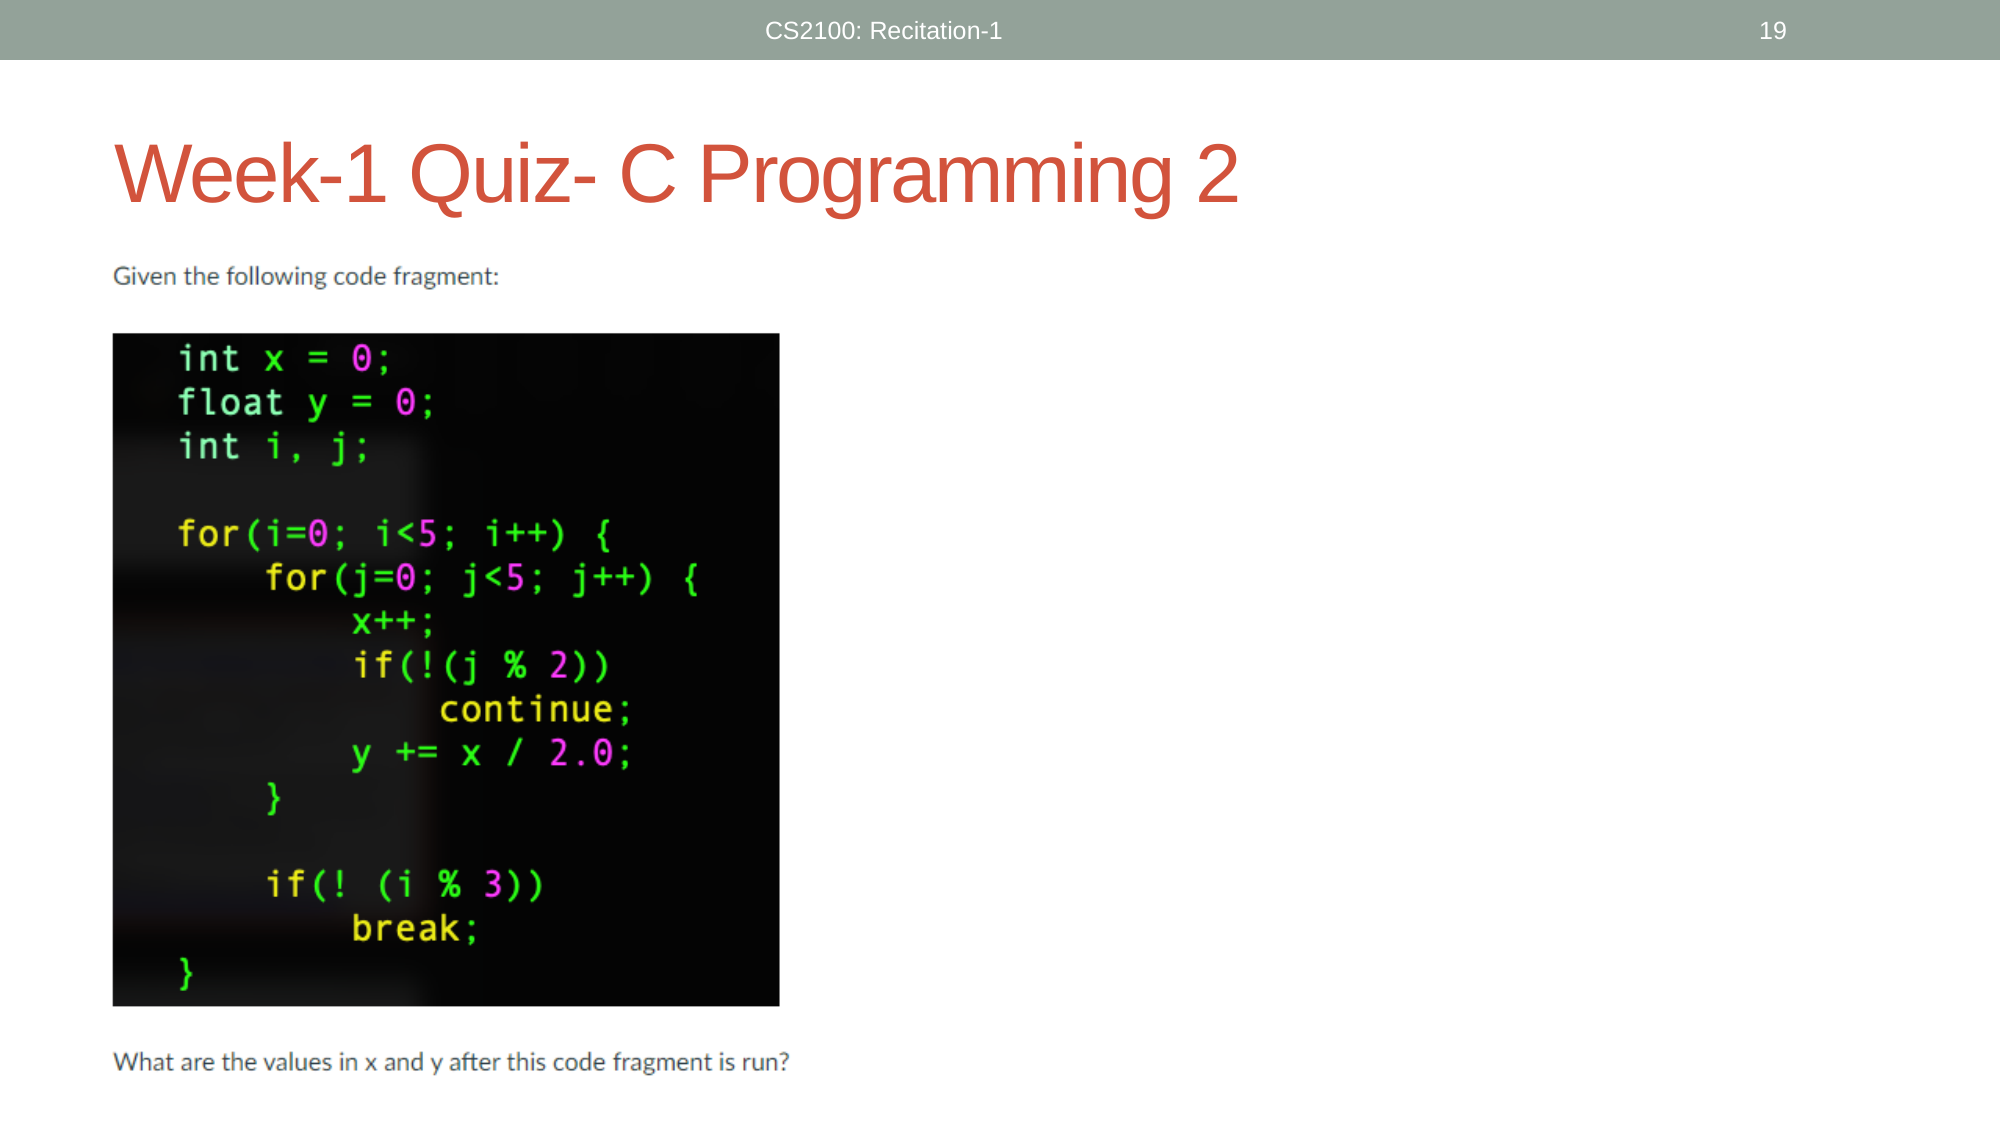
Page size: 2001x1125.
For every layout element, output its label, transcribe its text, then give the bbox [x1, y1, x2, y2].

picture [99, 249, 844, 1088]
footer CS2100: Recitation-1 [750, 3, 1650, 57]
title Week-1 Quiz- C Programming 2 [99, 87, 1900, 250]
slide_number 19 [1744, 3, 1900, 57]
